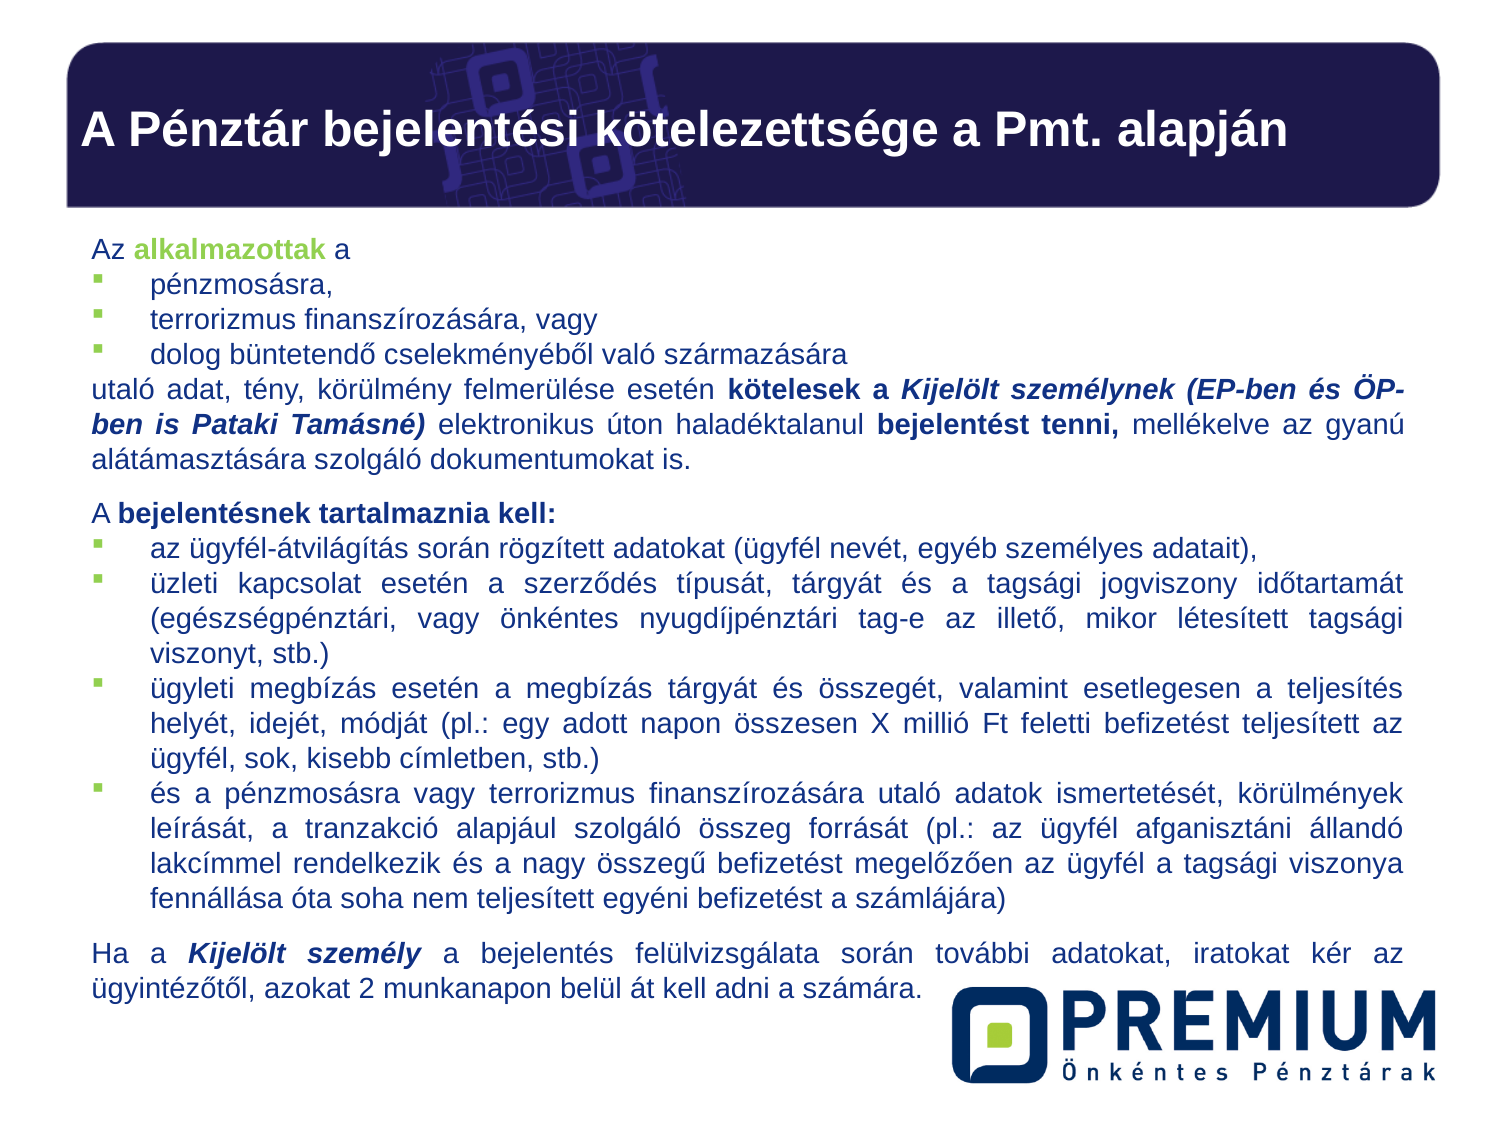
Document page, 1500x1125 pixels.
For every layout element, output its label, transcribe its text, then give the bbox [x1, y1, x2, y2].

title A Pénztár bejelentési kötelezettsége a Pmt. alapján [64, 44, 1426, 209]
picture [938, 975, 1447, 1094]
list Az alkalmazottak a pénzmosásra, terrorizmus finanszírozására, vagy dolog büntetendő cselekményéből való származására utaló adat, tény, körülmény felmerülése esetén kötelesek a Kijelölt személynek (EP-ben és ÖP-ben is Pataki Tamásné) elektronikus úton haladéktalanul bejelentést tenni, mellékelve az gyanú alátámasztására szolgáló dokumentumokat is. A bejelentésnek tartalmaznia kell: az ügyfél-átvilágítás során rögzített adatokat (ügyfél nevét, egyéb személyes adatait), üzleti kapcsolat esetén a szerződés típusát, tárgyát és a tagsági jogviszony időtartamát (egészségpénztári, vagy önkéntes nyugdíjpénztári tag-e az illető, mikor létesített tagsági viszonyt, stb.) ügyleti megbízás esetén a megbízás tárgyát és összegét, valamint esetlegesen a teljesítés helyét, idejét, módját (pl.: egy adott napon összesen X millió Ft feletti befizetést teljesített az ügyfél, sok, kisebb címletben, stb.) és a pénzmosásra vagy terrorizmus finanszírozására utaló adatok ismertetését, körülmények leírását, a tranzakció alapjául szolgáló összeg forrását (pl.: az ügyfél afganisztáni állandó lakcímmel rendelkezik és a nagy összegű befizetést megelőzően az ügyfél a tagsági viszonya fennállása óta soha nem teljesített egyéni befizetést a számlájára) Ha a Kijelölt személy a bejelentés felülvizsgálata során további adatokat, iratokat kér az ügyintézőtől, azokat 2 munkanapon belül át kell adni a számára. [76, 222, 1421, 1012]
picture [64, 42, 1442, 208]
